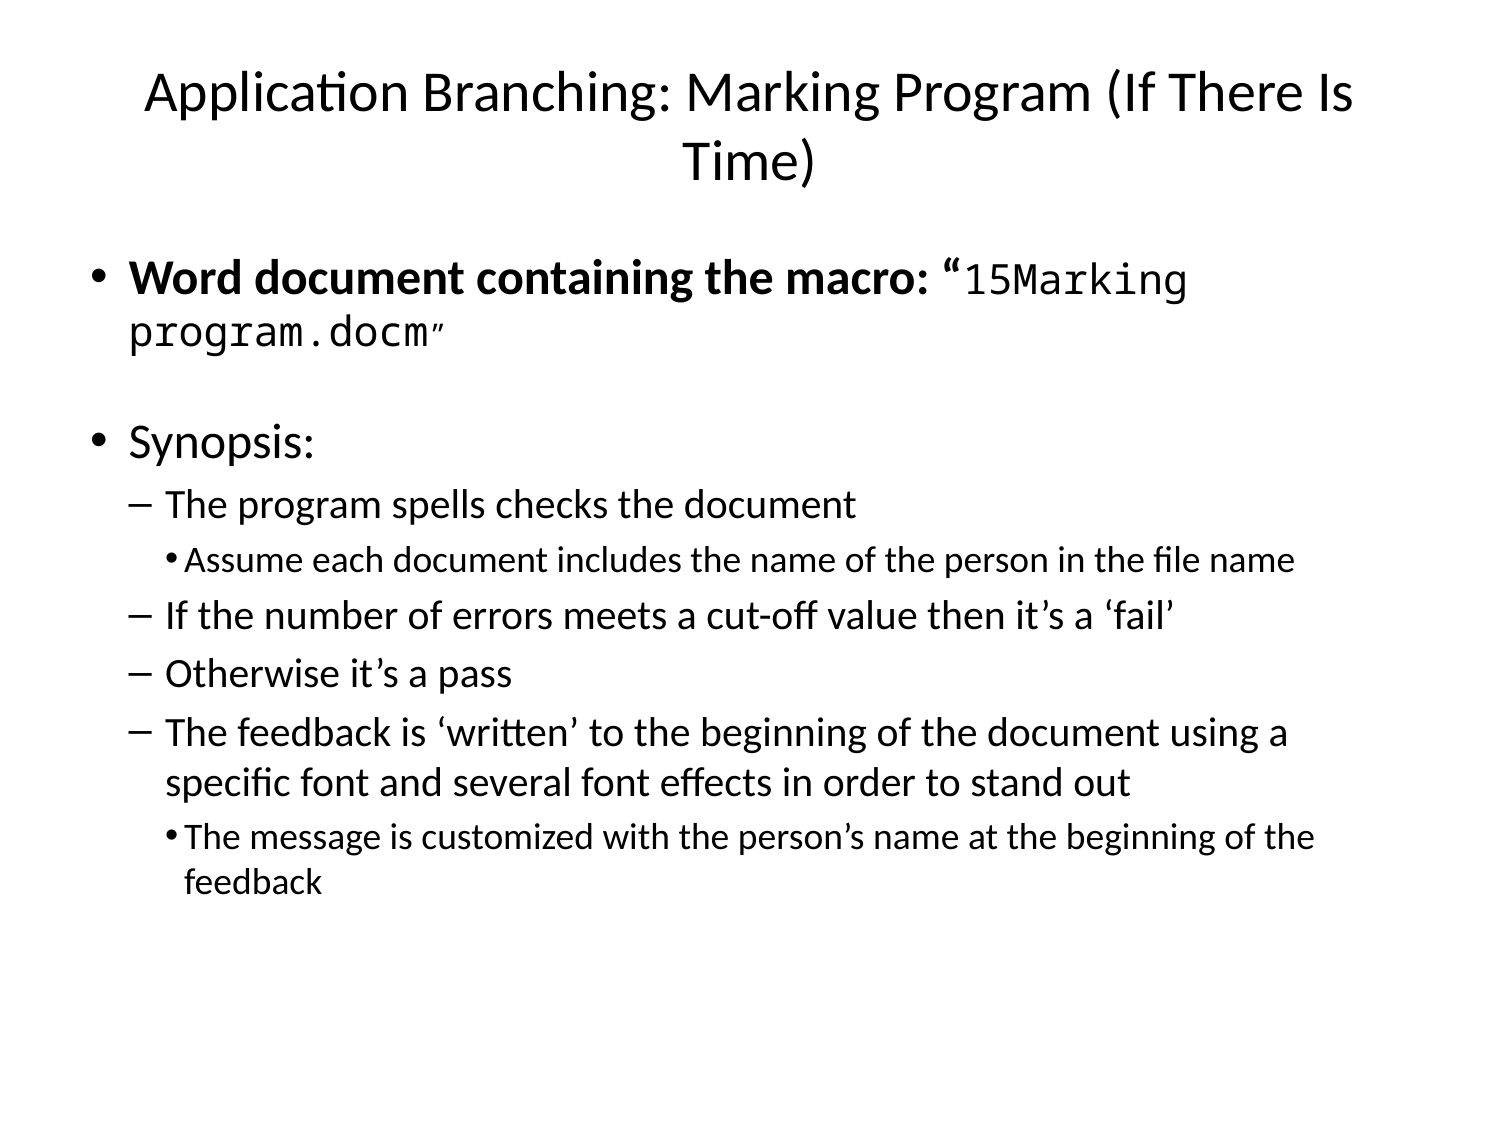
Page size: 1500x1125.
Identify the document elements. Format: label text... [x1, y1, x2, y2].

title Application Branching: Marking Program (If There Is Time) [75, 45, 1425, 200]
list Word document containing the macro: “15Marking program.docm” Synopsis: The program spells checks the document Assume each document includes the name of the person in the file name If the number of errors meets a cut-off value then it’s a ‘fail’ Otherwise it’s a pass The feedback is ‘written’ to the beginning of the document using a specific font and several font effects in order to stand out The message is customized with the person’s name at the beginning of the feedback [75, 237, 1425, 1063]
